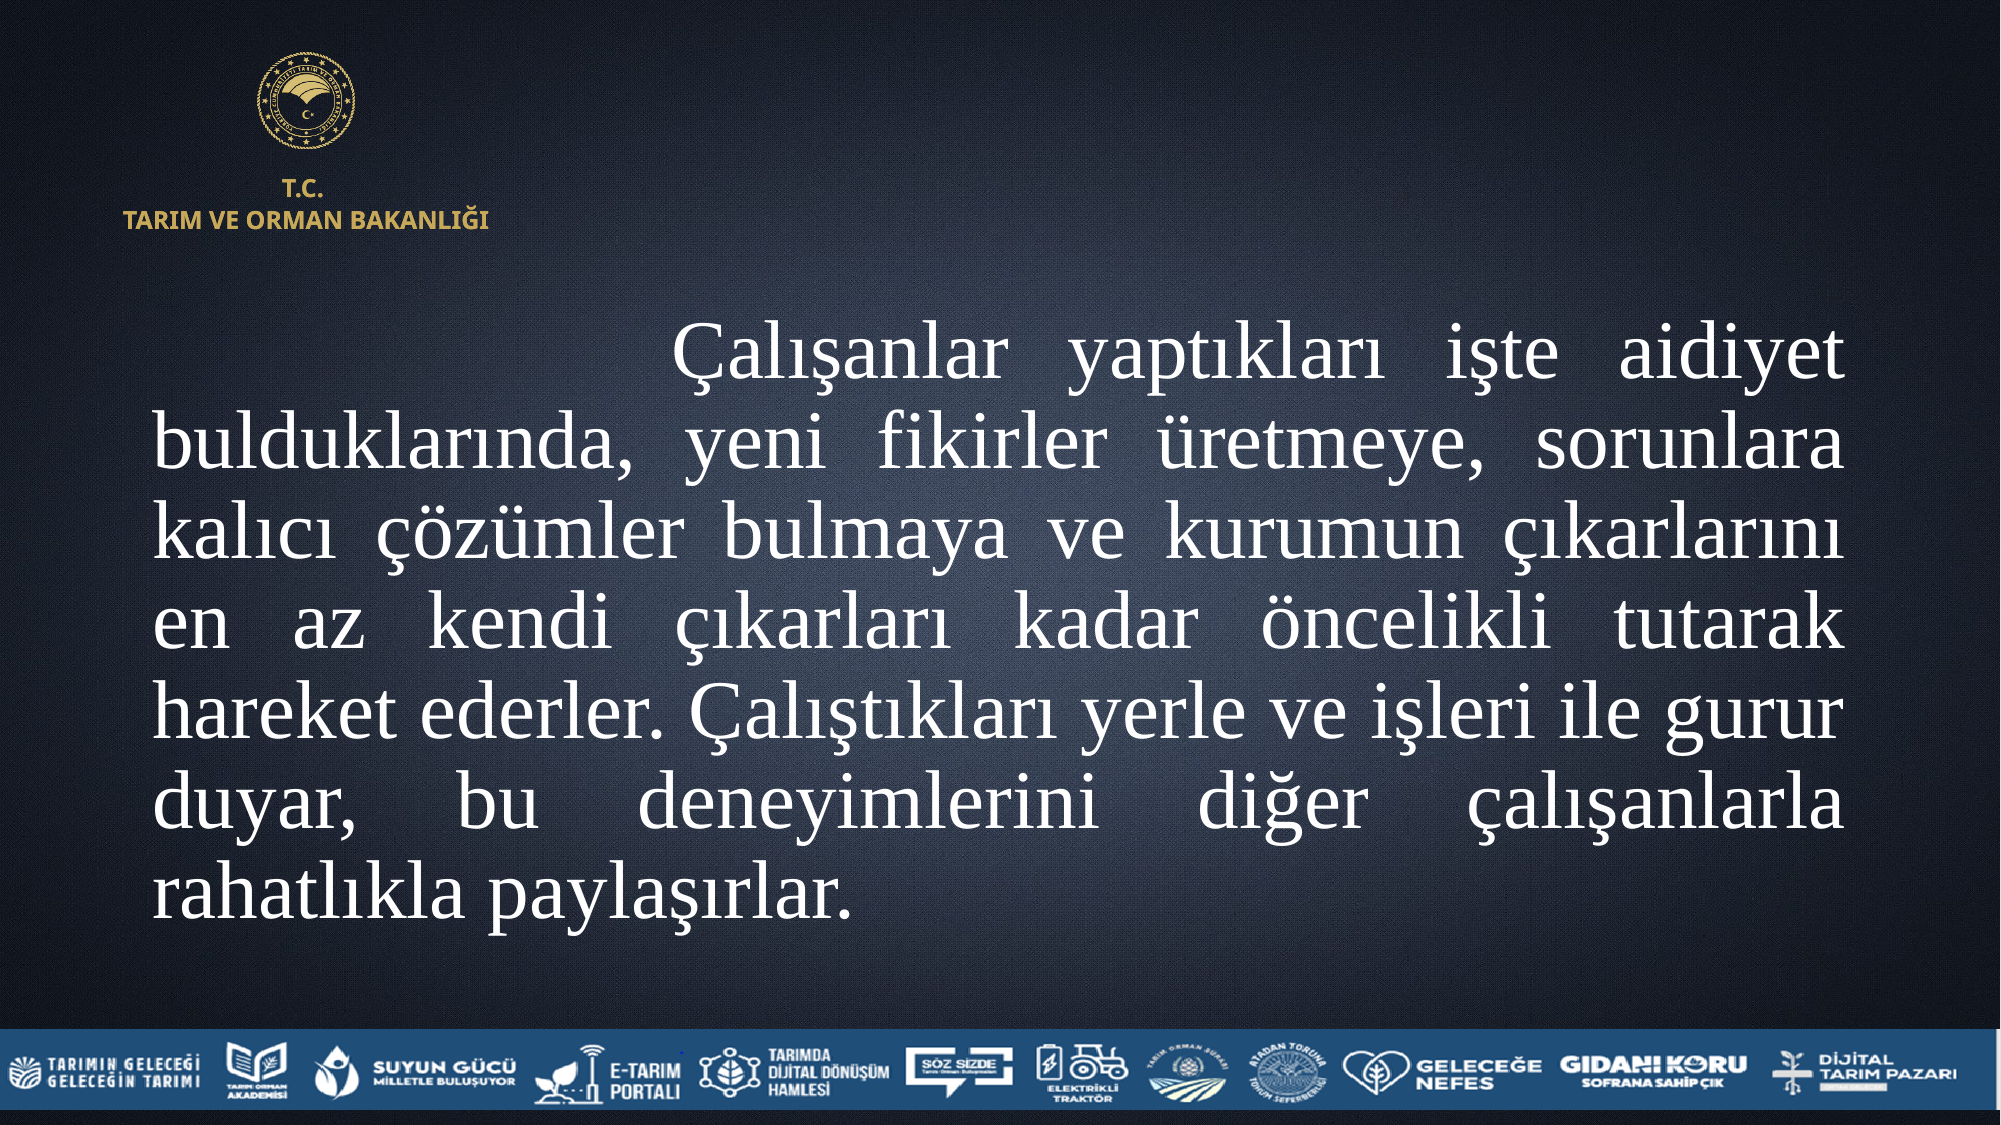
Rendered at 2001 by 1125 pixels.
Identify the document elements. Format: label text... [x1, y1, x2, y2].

picture [0, 0, 2001, 1125]
list Çalışanlar yaptıkları işte aidiyet bulduklarında, yeni fikirler üretmeye, sorunlara kalıcı çözümler bulmaya ve kurumun çıkarlarını en az kendi çıkarları kadar öncelikli tutarak hareket ederler. Çalıştıkları yerle ve işleri ile gurur duyar, bu deneyimlerini diğer çalışanlarla rahatlıkla paylaşırlar. [137, 299, 1863, 1014]
